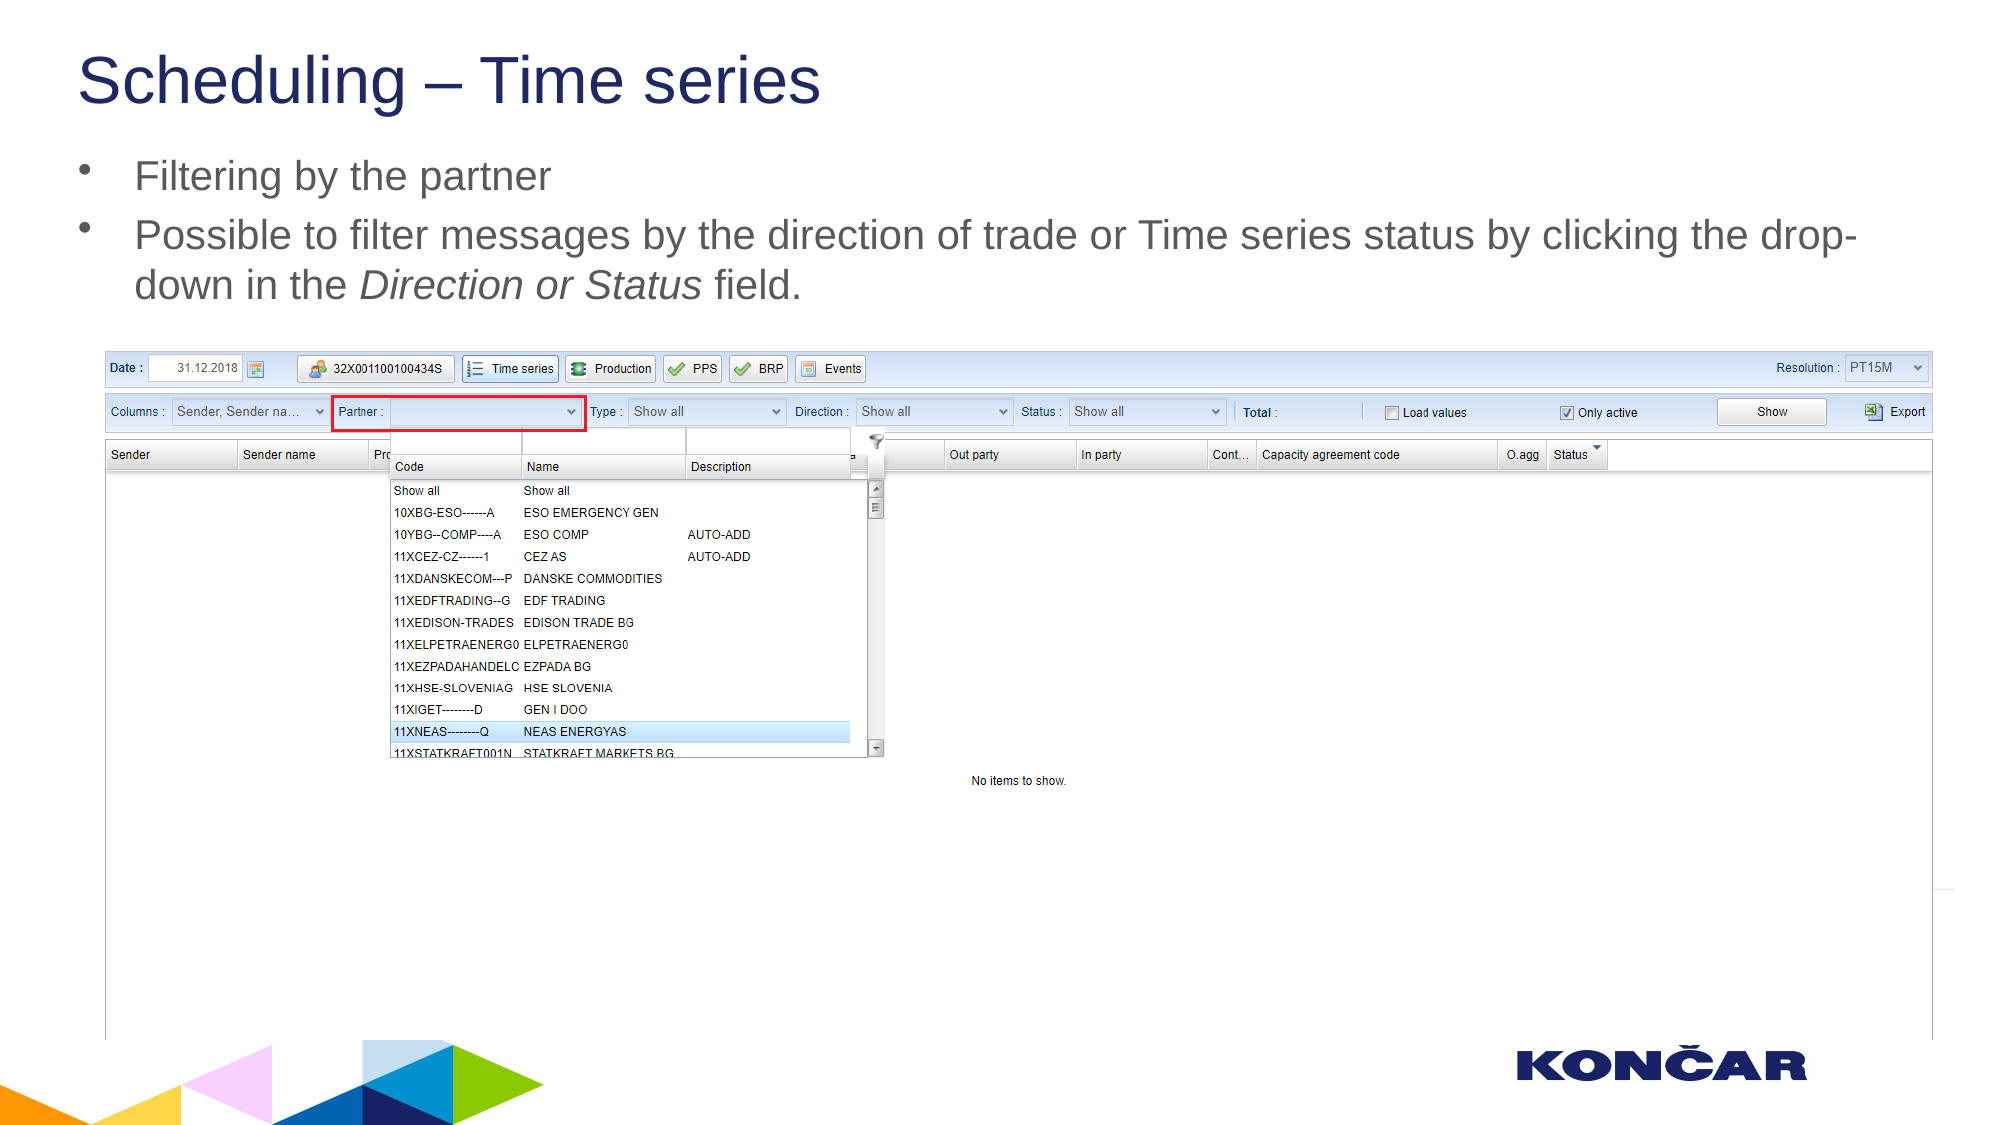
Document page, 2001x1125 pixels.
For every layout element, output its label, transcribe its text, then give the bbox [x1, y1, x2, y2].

title Scheduling – Time series [62, 17, 1938, 137]
list Filtering by the partner Possible to filter messages by the direction of trade or Time series status by clicking the drop-down in the Direction or Status field. [62, 141, 1938, 1040]
picture [0, 0, 2001, 1125]
